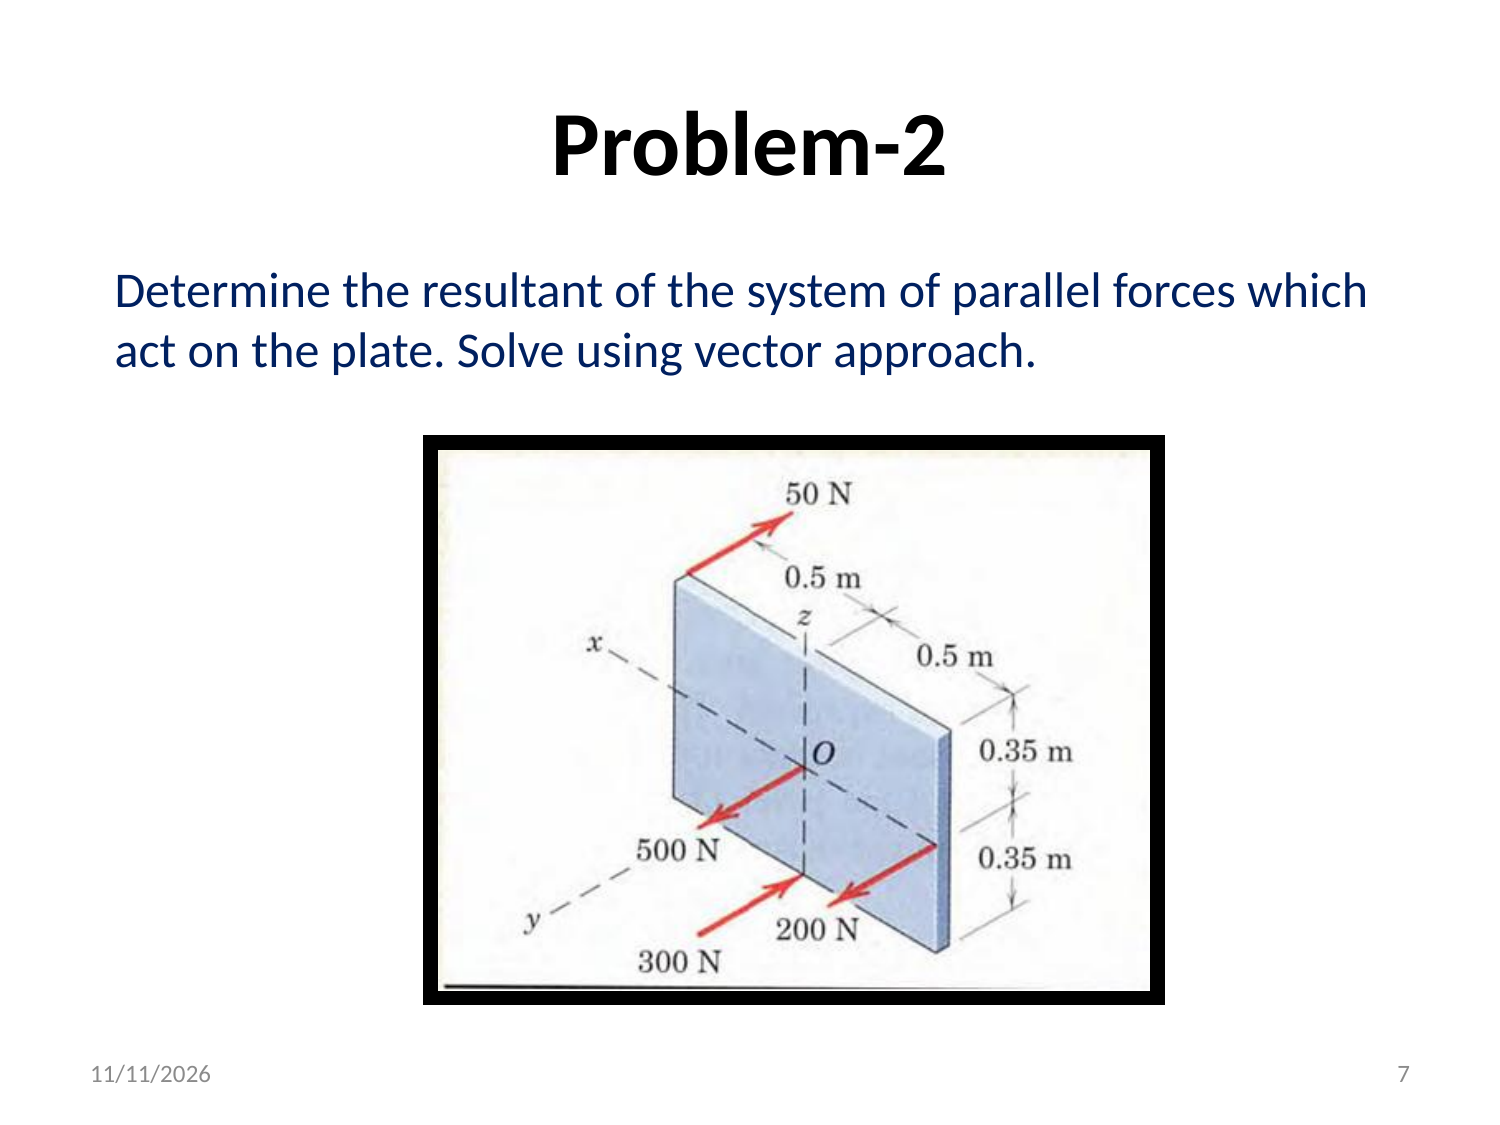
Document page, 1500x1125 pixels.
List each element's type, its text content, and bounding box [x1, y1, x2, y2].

picture [437, 449, 1151, 991]
title Problem-2 [75, 45, 1425, 233]
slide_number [75, 1042, 425, 1103]
slide_number 7 [1074, 1042, 1425, 1103]
text_box Determine the resultant of the system of parallel forces which act on the plate. Solve using vector approach. [99, 249, 1438, 385]
